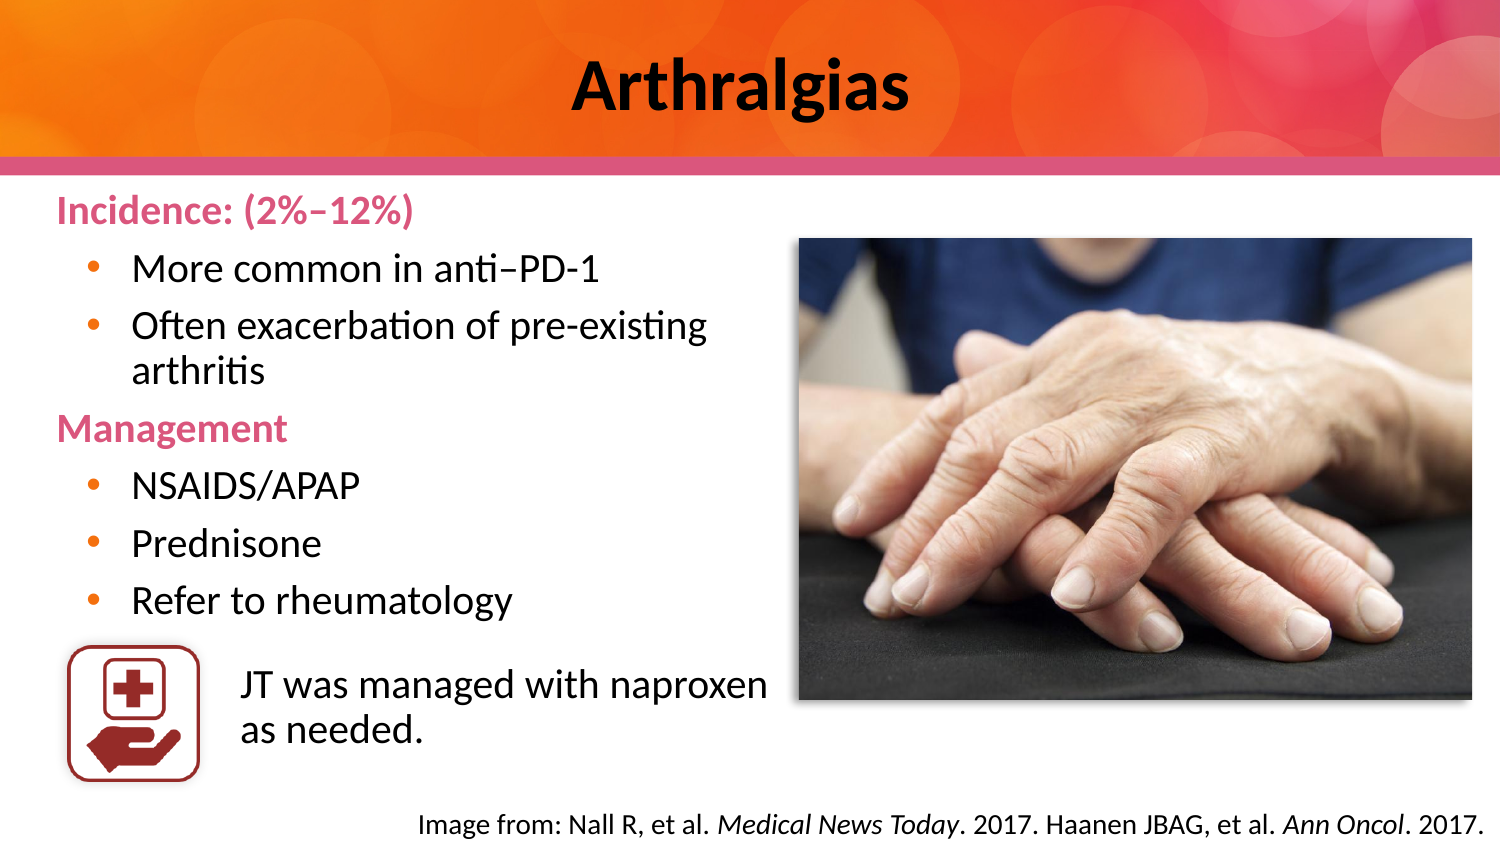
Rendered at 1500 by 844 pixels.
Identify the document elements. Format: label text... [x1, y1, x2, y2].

picture [0, 0, 1500, 844]
title Arthralgias [2, 2, 1498, 159]
text_box Incidence: (2%–12%) More common in anti–PD-1 Often exacerbation of pre-existing arthritis Management NSAIDS/APAP Prednisone Refer to rheumatology [41, 181, 839, 632]
list JT was managed with naproxen as needed. [225, 655, 799, 792]
text_box Image from: Nall R, et al. Medical News Today. 2017. Haanen JBAG, et al. Ann Oncol. 2017. [41, 802, 1500, 844]
